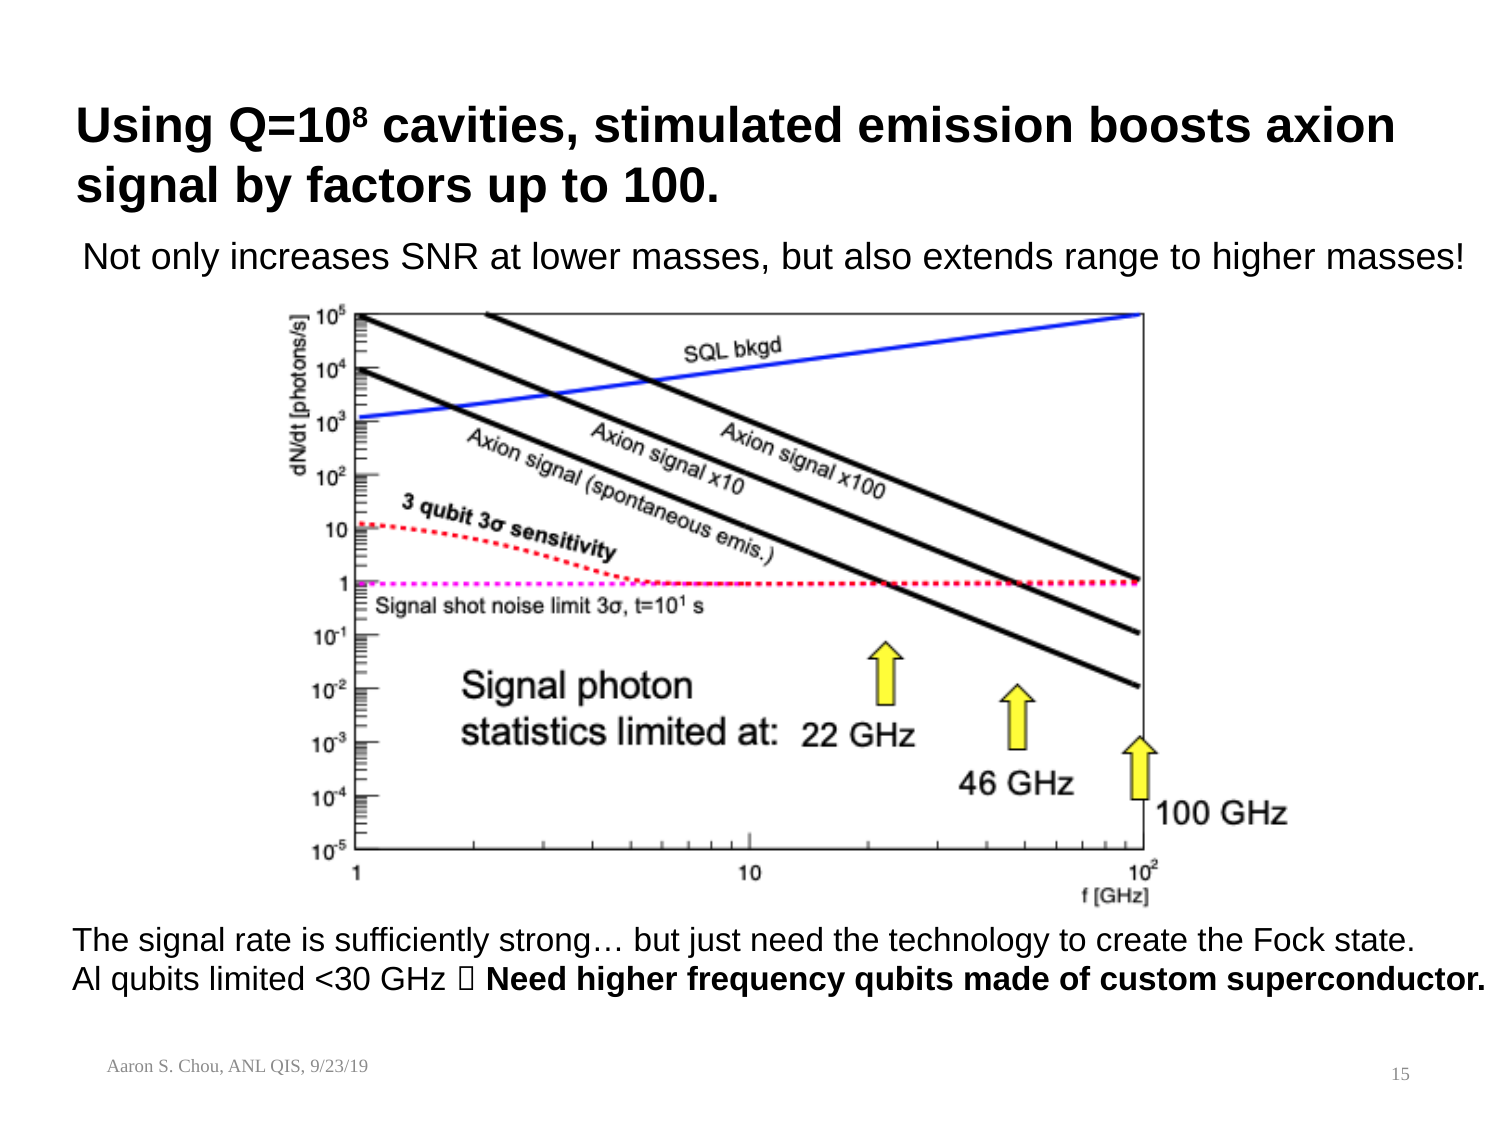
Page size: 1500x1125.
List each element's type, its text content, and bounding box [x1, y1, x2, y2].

title Using Q=108 cavities, stimulated emission boosts axion signal by factors up to 100. [75, 128, 1411, 213]
picture [271, 292, 1325, 926]
text_box Not only increases SNR at lower masses, but also extends range to higher masses! [67, 224, 1482, 285]
slide_number 15 [1074, 1042, 1425, 1103]
text_box The signal rate is sufficiently strong… but just need the technology to create the Fock state. Al qubits limited <30 GHz  Need higher frequency qubits made of custom superconductor. [57, 910, 1500, 1005]
footer Aaron S. Chou, ANL QIS, 9/23/19 [0, 1042, 475, 1088]
